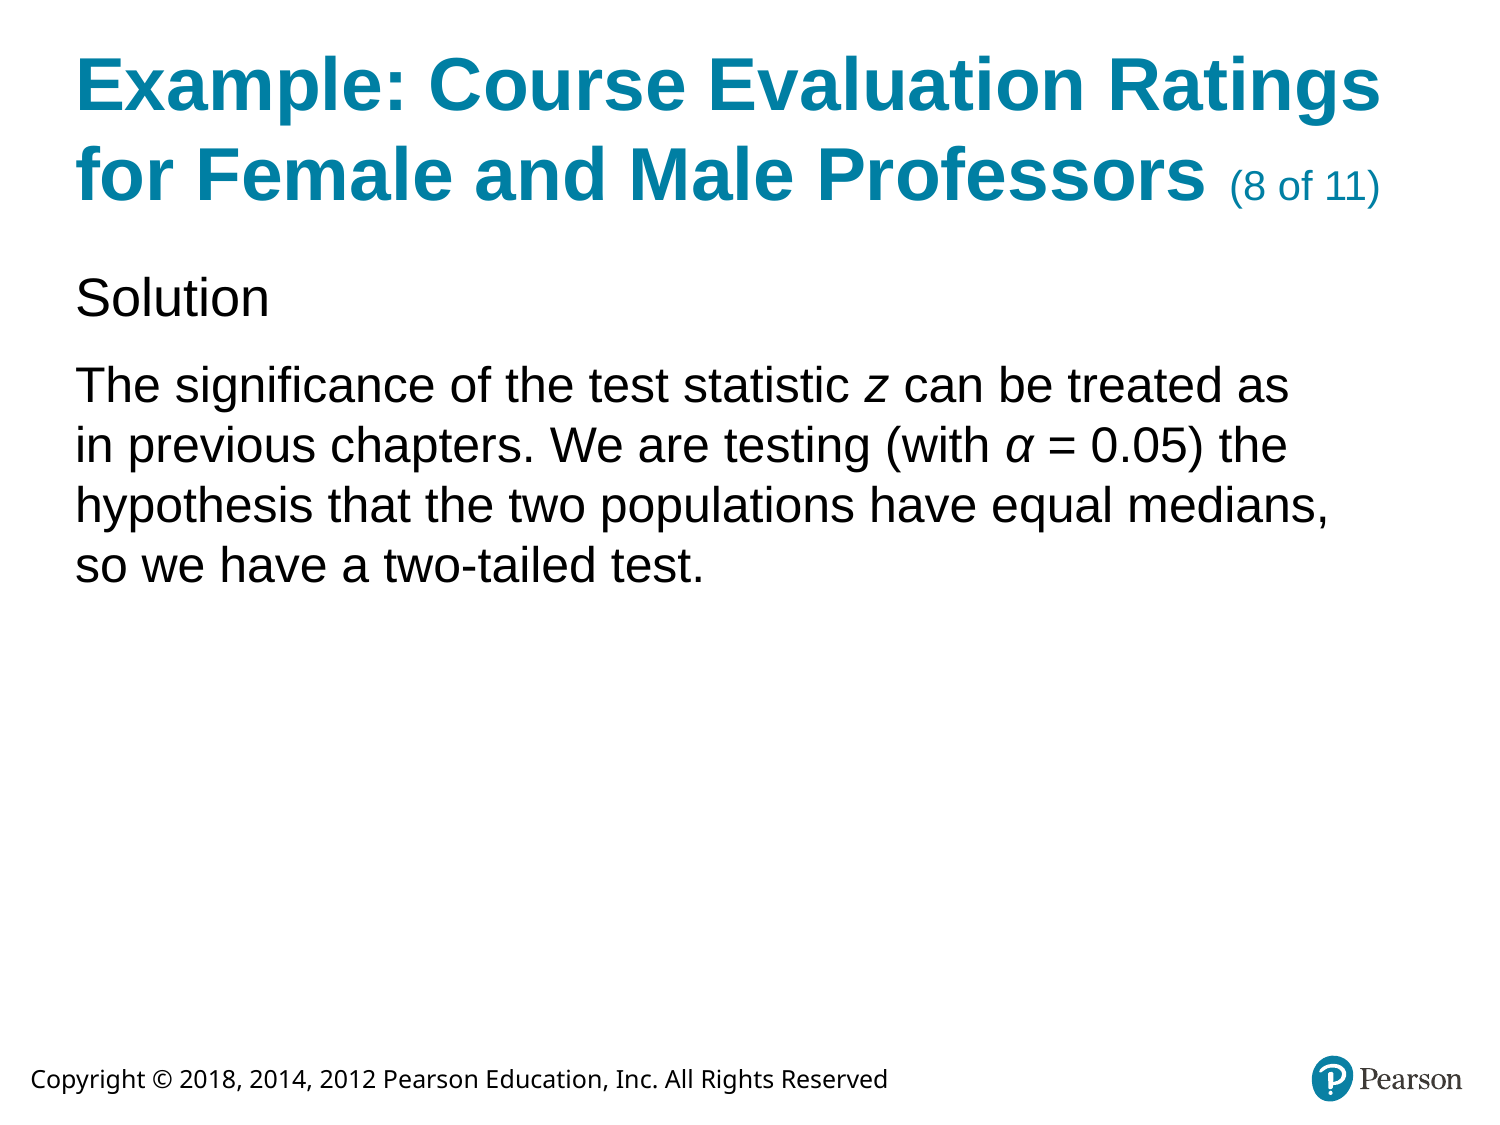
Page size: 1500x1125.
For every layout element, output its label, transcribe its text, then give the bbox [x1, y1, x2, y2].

list Solution The significance of the test statistic z can be treated as in previous chapters. We are testing (with α = 0.05) the hypothesis that the two populations have equal medians, so we have a two-tailed test. [75, 262, 1338, 638]
title Example: Course Evaluation Ratings for Female and Male Professors (8 of 11) [75, 35, 1425, 216]
